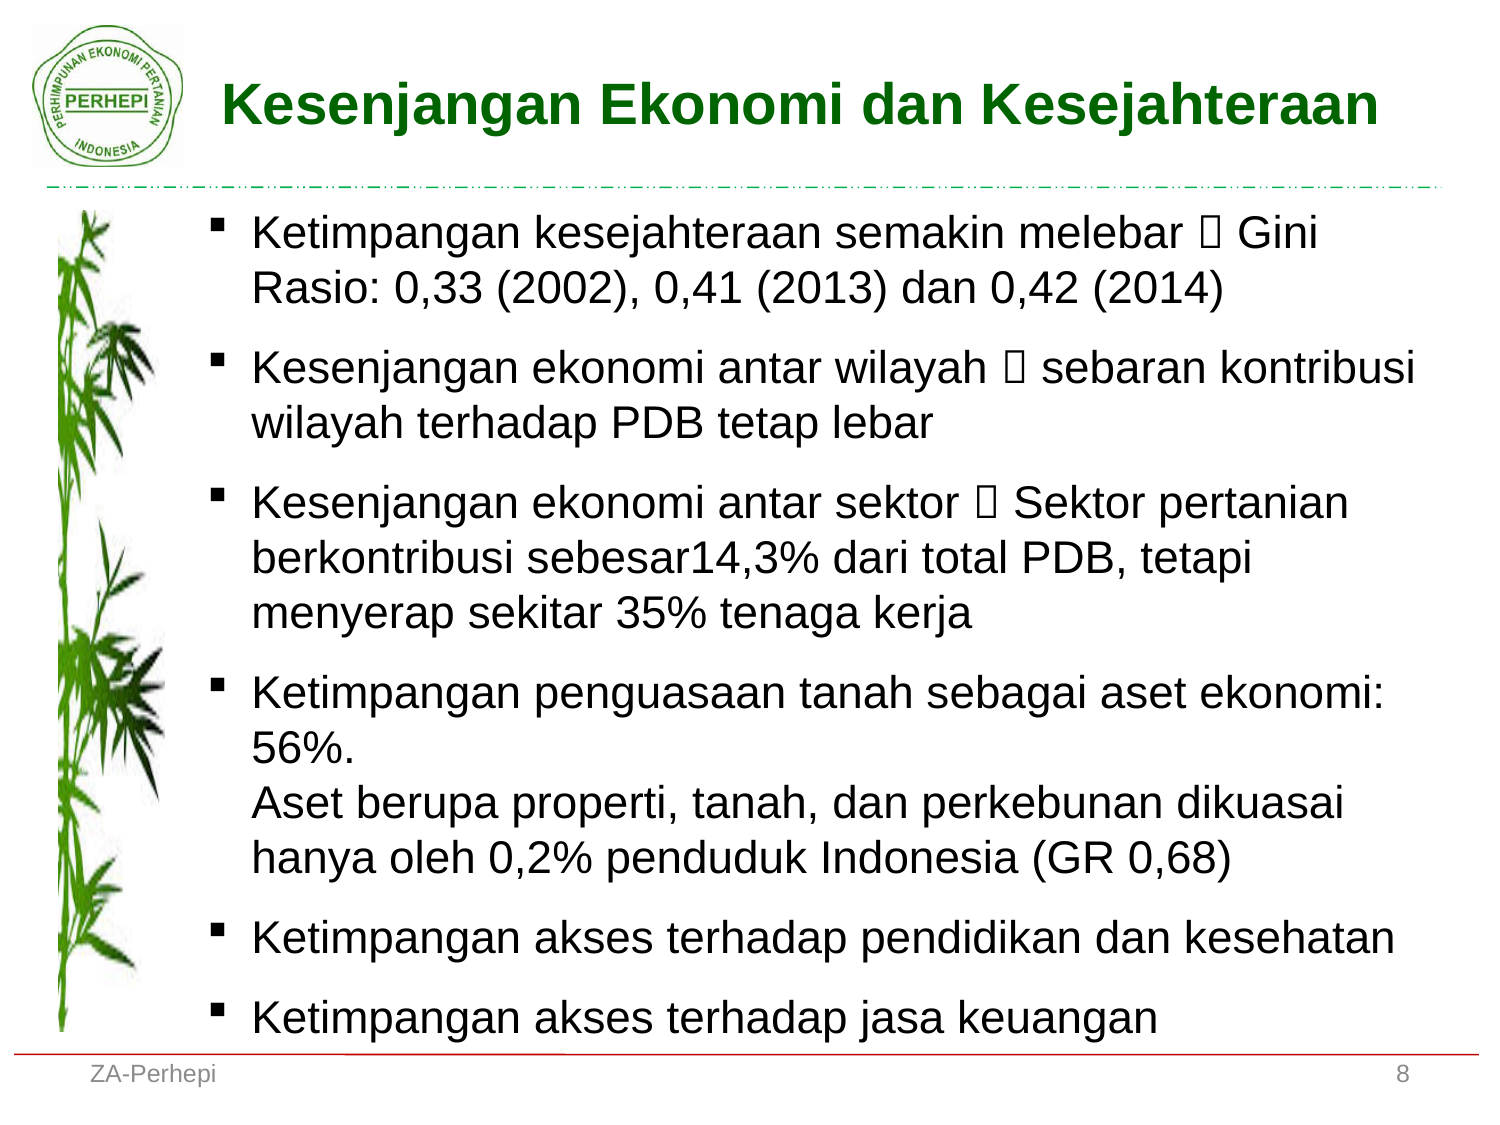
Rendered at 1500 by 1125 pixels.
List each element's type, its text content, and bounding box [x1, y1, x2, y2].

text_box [13, 25, 1480, 1055]
slide_number 8 [1074, 1063, 1425, 1103]
slide_number ZA-Perhepi [75, 1063, 425, 1103]
